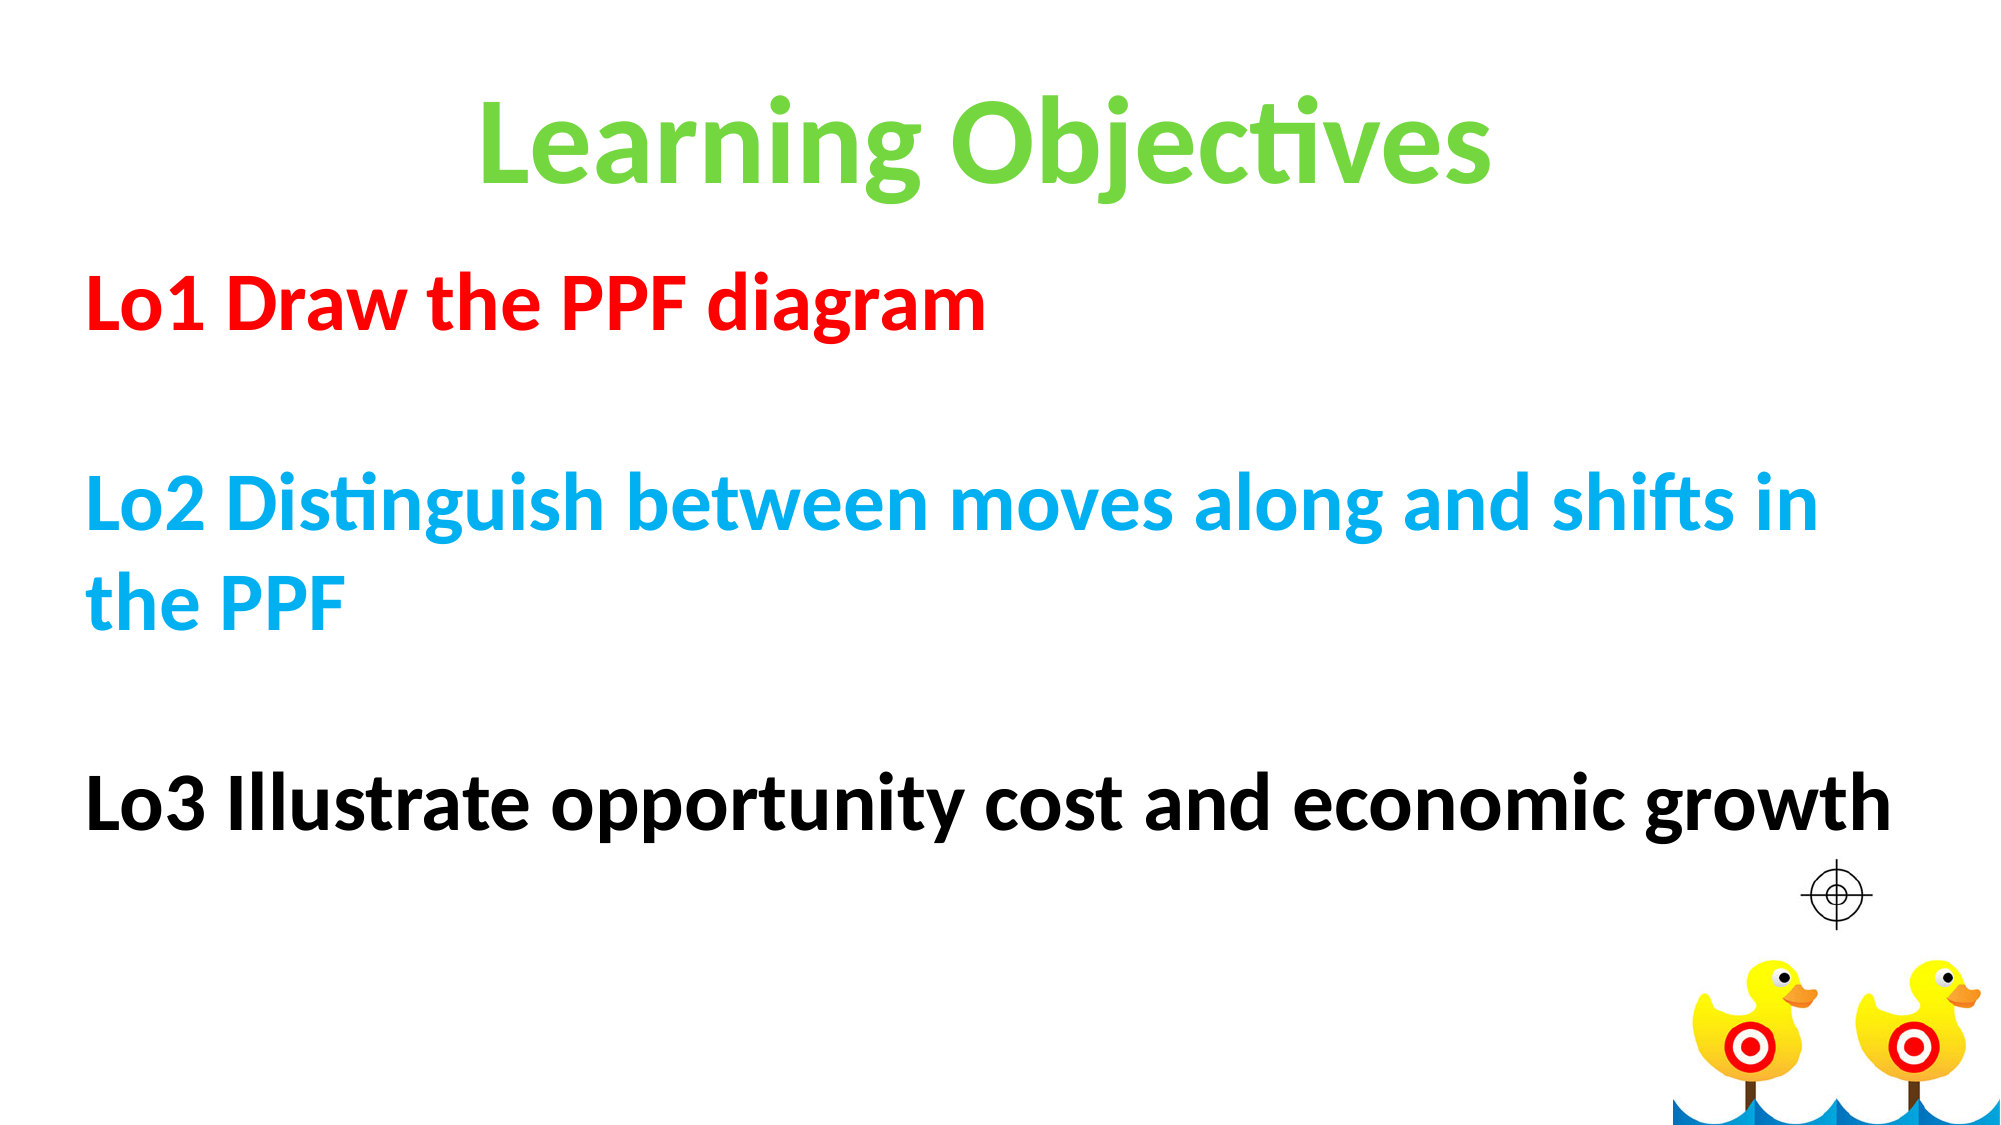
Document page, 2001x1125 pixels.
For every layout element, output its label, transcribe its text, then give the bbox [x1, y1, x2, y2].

text_box Lo1 Draw the PPF diagram Lo2 Distinguish between moves along and shifts in the PPF Lo3 Illustrate opportunity cost and economic growth [71, 239, 1927, 855]
picture [1673, 856, 2000, 1125]
text_box Learning Objectives [45, 50, 1927, 216]
